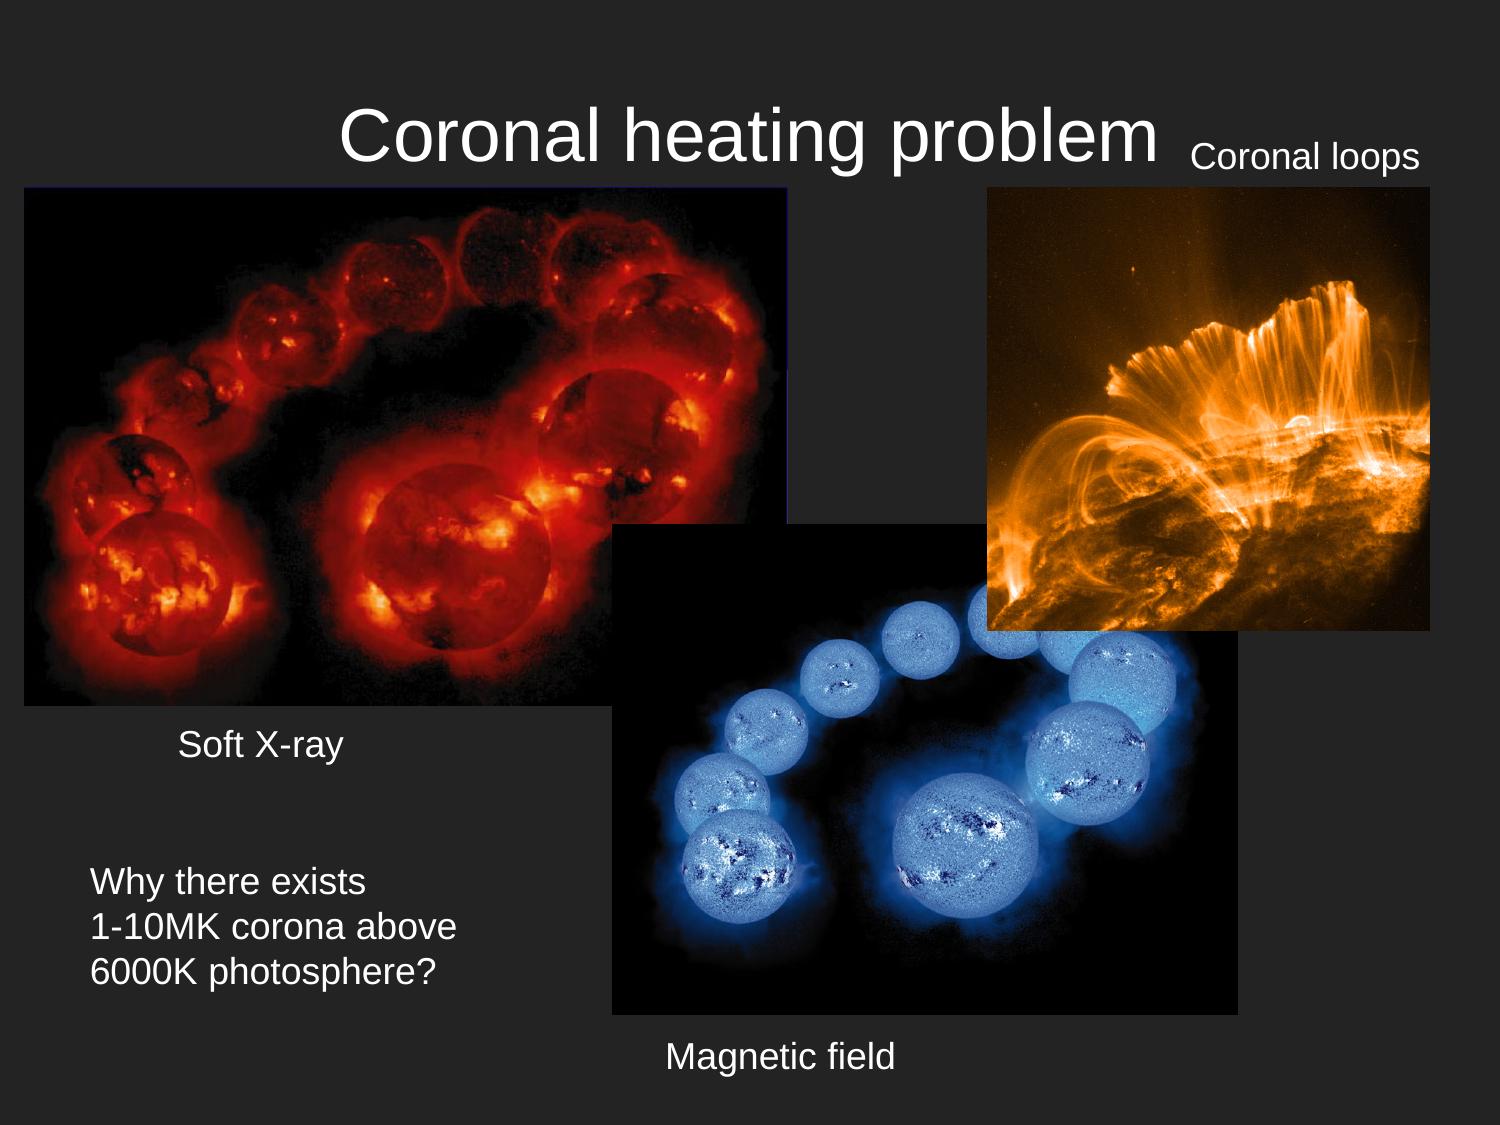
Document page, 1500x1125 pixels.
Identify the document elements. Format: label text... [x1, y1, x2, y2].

picture [24, 187, 1430, 1015]
title Coronal heating problem [112, 37, 1388, 225]
text_box Coronal loops [1175, 124, 1450, 185]
text_box Why there exists 1-10MK corona above 6000K photosphere? [75, 849, 578, 1000]
text_box Magnetic field [650, 1024, 911, 1085]
text_box Soft X-ray [162, 714, 360, 773]
